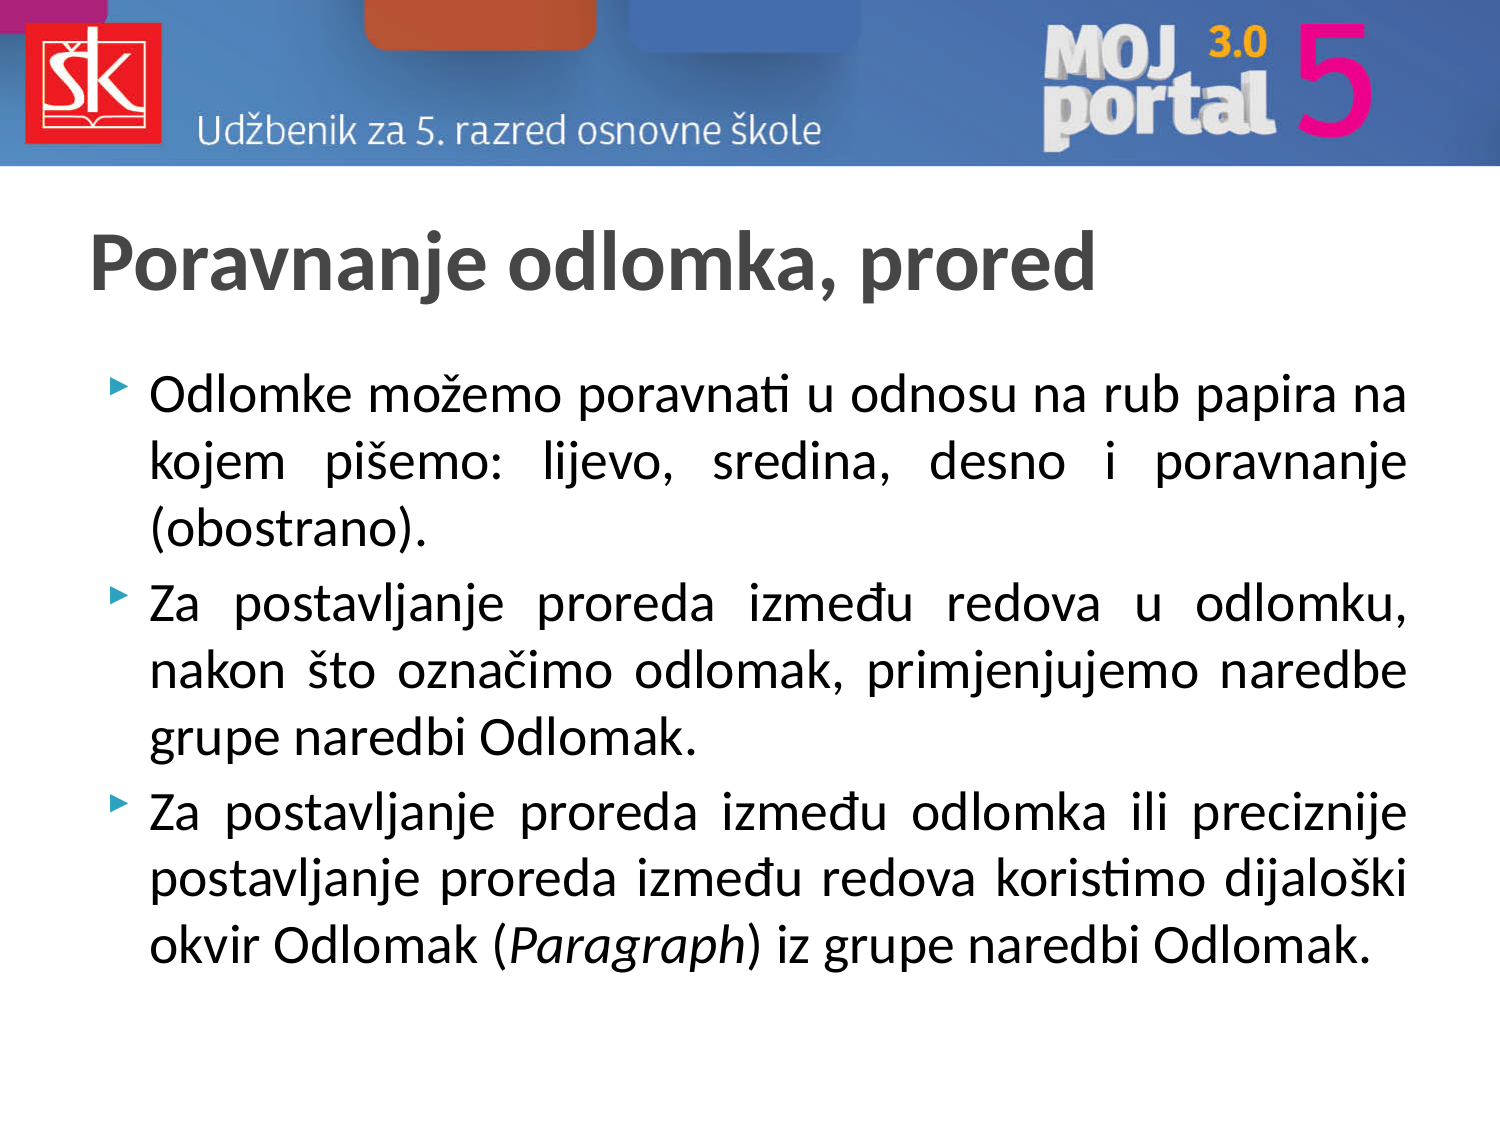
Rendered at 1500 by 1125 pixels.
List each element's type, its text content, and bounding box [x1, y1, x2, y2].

title Poravnanje odlomka, prored [75, 162, 1425, 350]
list Odlomke možemo poravnati u odnosu na rub papira na kojem pišemo: lijevo, sredina, desno i poravnanje (obostrano). Za postavljanje proreda između redova u odlomku, nakon što označimo odlomak, primjenjujemo naredbe grupe naredbi Odlomak. Za postavljanje proreda između odlomka ili preciznije postavljanje proreda između redova koristimo dijaloški okvir Odlomak (Paragraph) iz grupe naredbi Odlomak. [75, 350, 1425, 986]
picture [0, 0, 1500, 1125]
